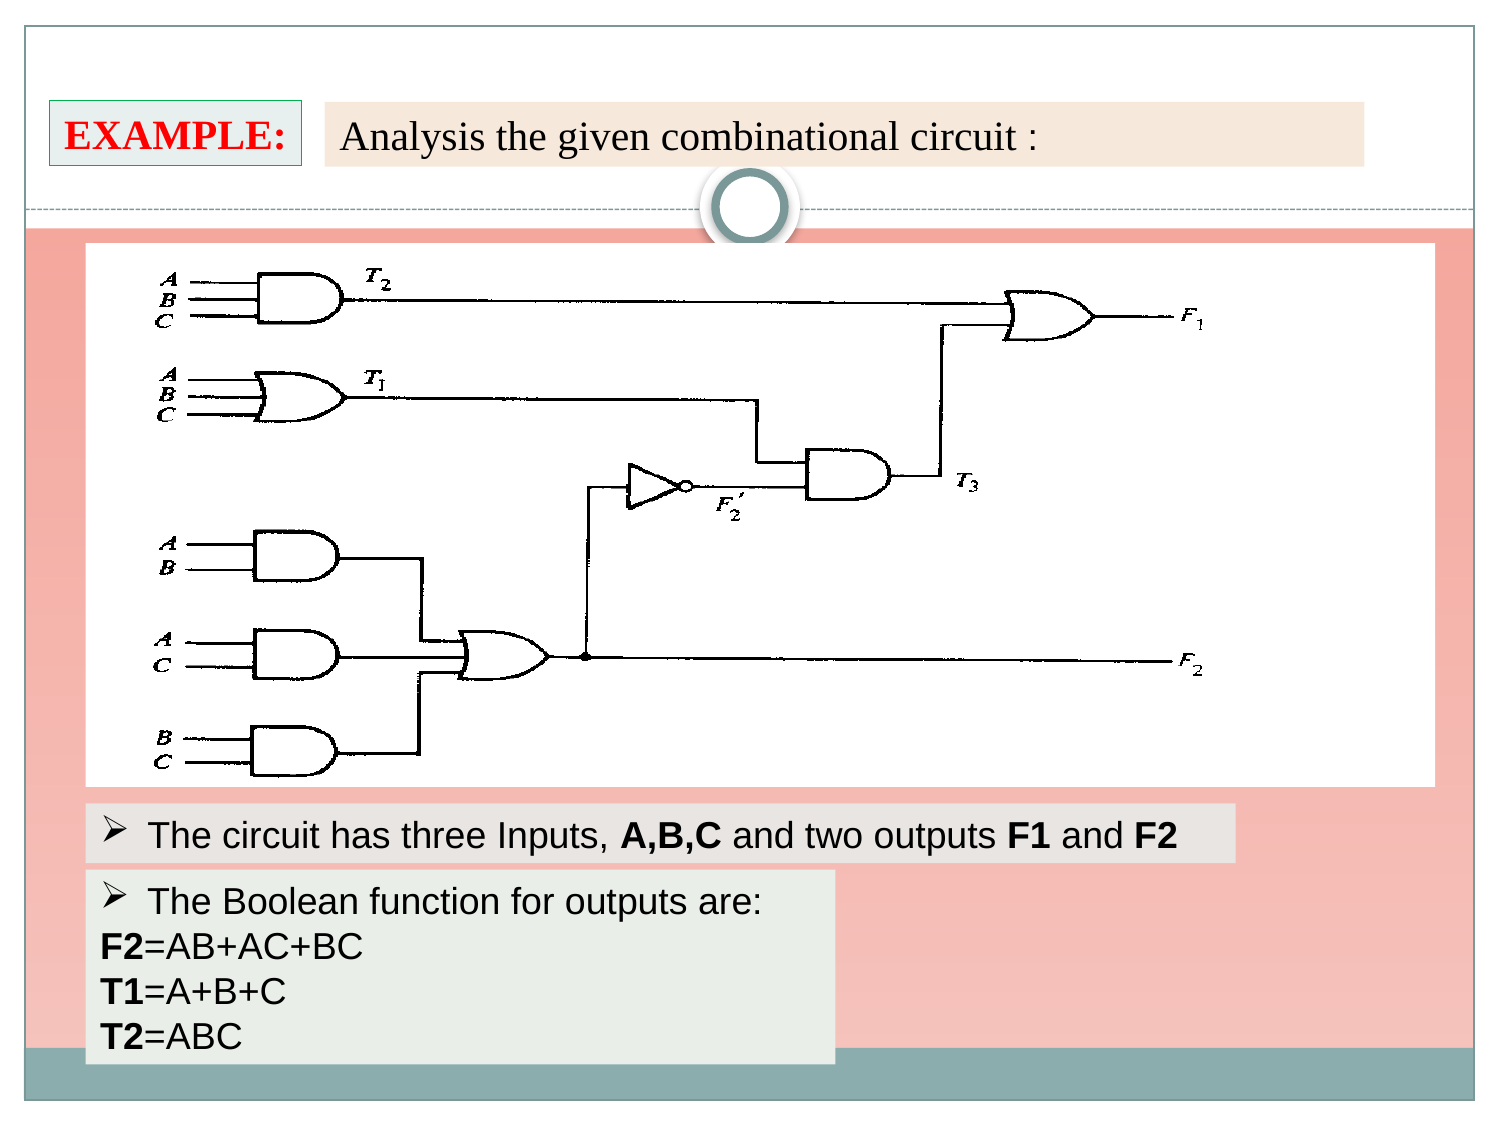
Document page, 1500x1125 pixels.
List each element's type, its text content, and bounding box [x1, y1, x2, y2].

text_box The circuit has three Inputs, A,B,C and two outputs F1 and F2 [85, 803, 1236, 864]
text_box EXAMPLE: [49, 100, 302, 166]
text_box The Boolean function for outputs are: F2=AB+AC+BC T1=A+B+C T2=ABC [85, 869, 836, 1065]
text_box Analysis the given combinational circuit : [324, 101, 1365, 167]
picture [85, 243, 1436, 788]
